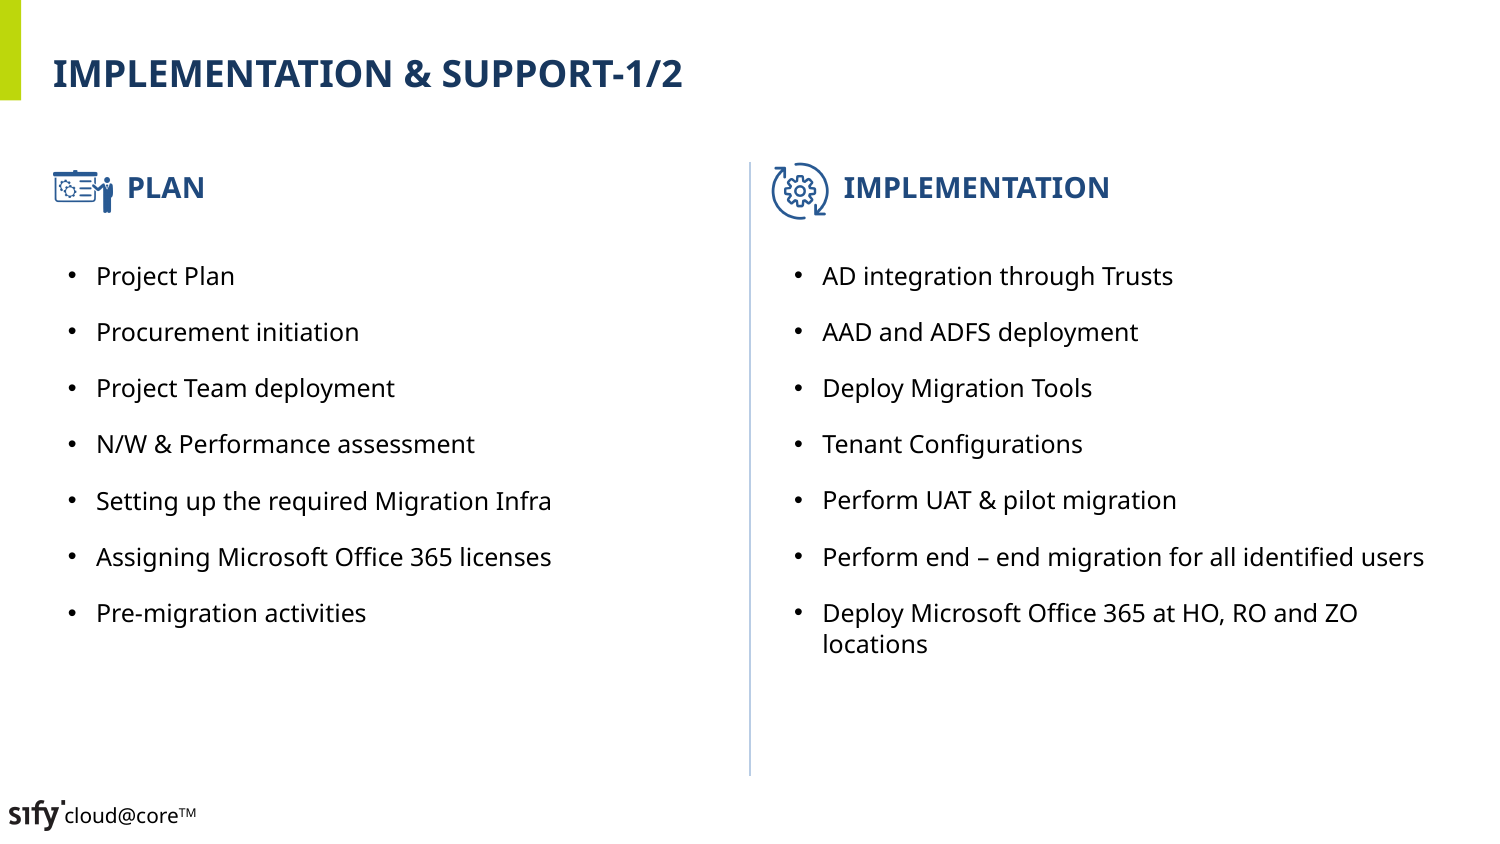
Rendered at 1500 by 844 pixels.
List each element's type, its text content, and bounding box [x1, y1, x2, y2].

title Implementation & Support-1/2 [53, 42, 1311, 103]
picture [52, 170, 113, 213]
text_box AD integration through Trusts AAD and ADFS deployment Deploy Migration Tools Tenant Configurations Perform UAT & pilot migration Perform end – end migration for all identified users Deploy Microsoft Office 365 at HO, RO and ZO locations [779, 251, 1451, 666]
text_box IMPLEMENTATION [830, 161, 1448, 212]
text_box Project Plan Procurement initiation Project Team deployment N/W & Performance assessment Setting up the required Migration Infra Assigning Microsoft Office 365 licenses Pre-migration activities [53, 251, 721, 635]
text_box PLAN [112, 161, 721, 212]
picture [769, 161, 830, 222]
